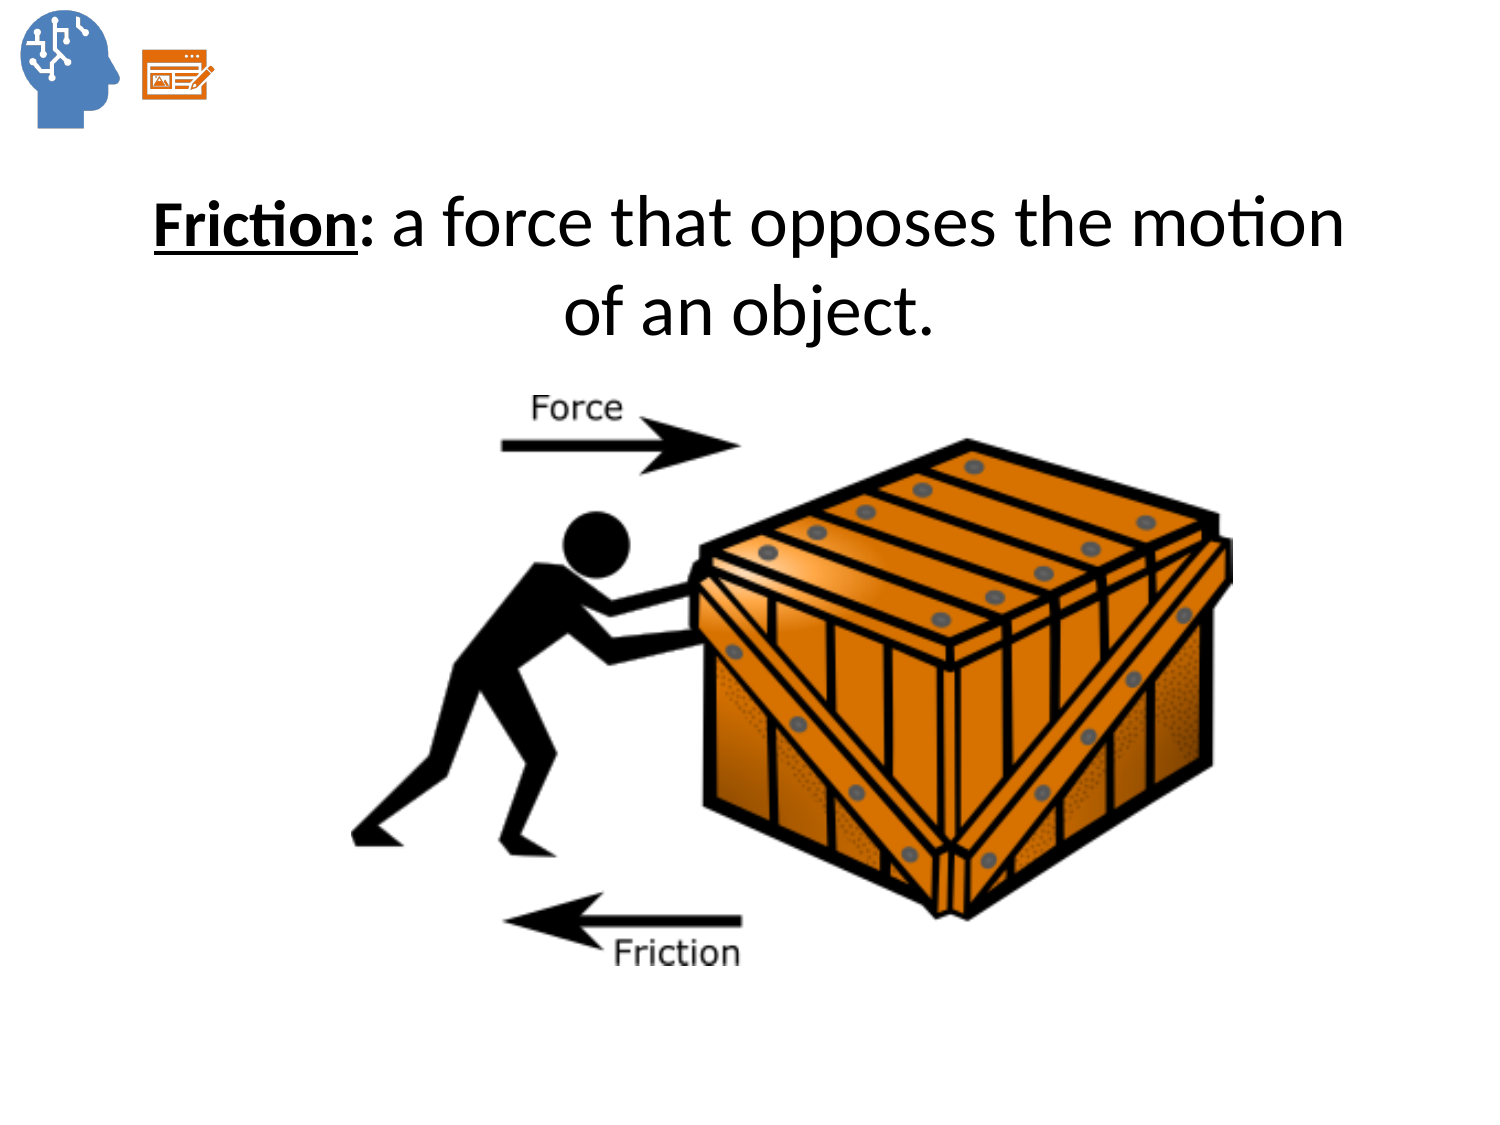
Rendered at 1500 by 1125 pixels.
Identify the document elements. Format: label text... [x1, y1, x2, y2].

subtitle Friction: a force that opposes the motion of an object. [126, 165, 1374, 359]
text_box [0, 0, 134, 140]
picture [139, 36, 216, 114]
picture [351, 395, 1233, 967]
